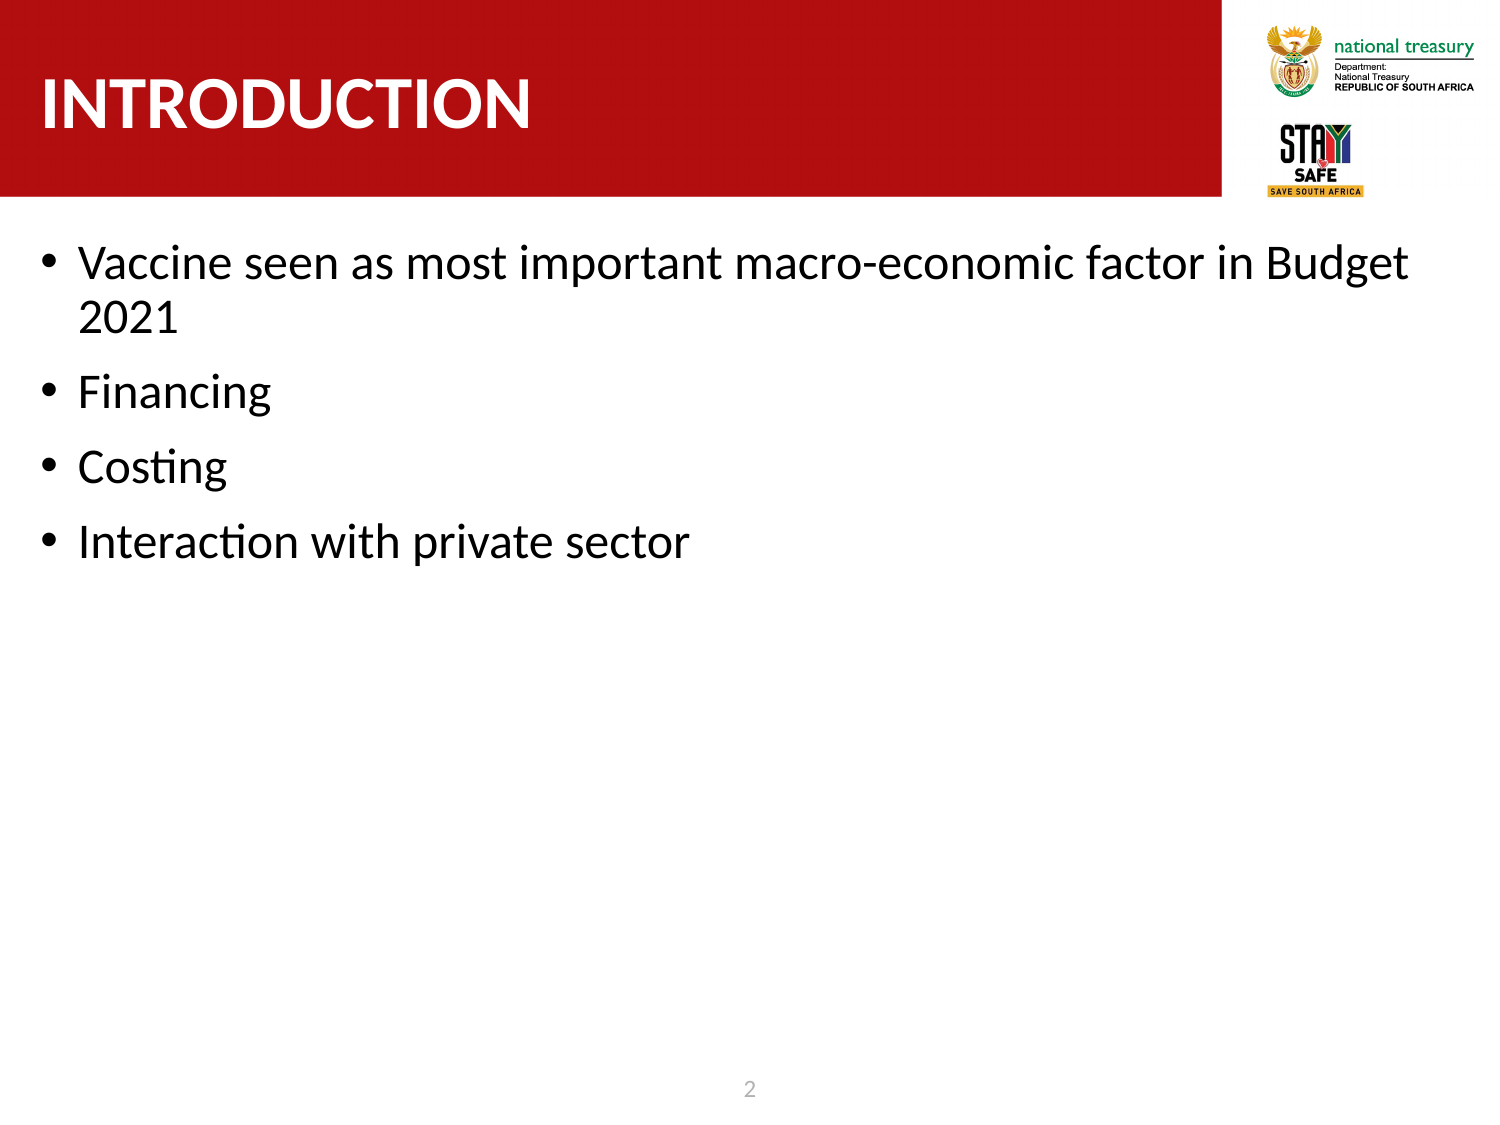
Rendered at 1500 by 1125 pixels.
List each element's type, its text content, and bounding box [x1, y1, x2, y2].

picture [0, 0, 1500, 198]
list Vaccine seen as most important macro-economic factor in Budget 2021 Financing Costing Interaction with private sector [25, 229, 1471, 1042]
slide_number 2 [581, 1072, 919, 1103]
title Introduction [25, 22, 1199, 183]
